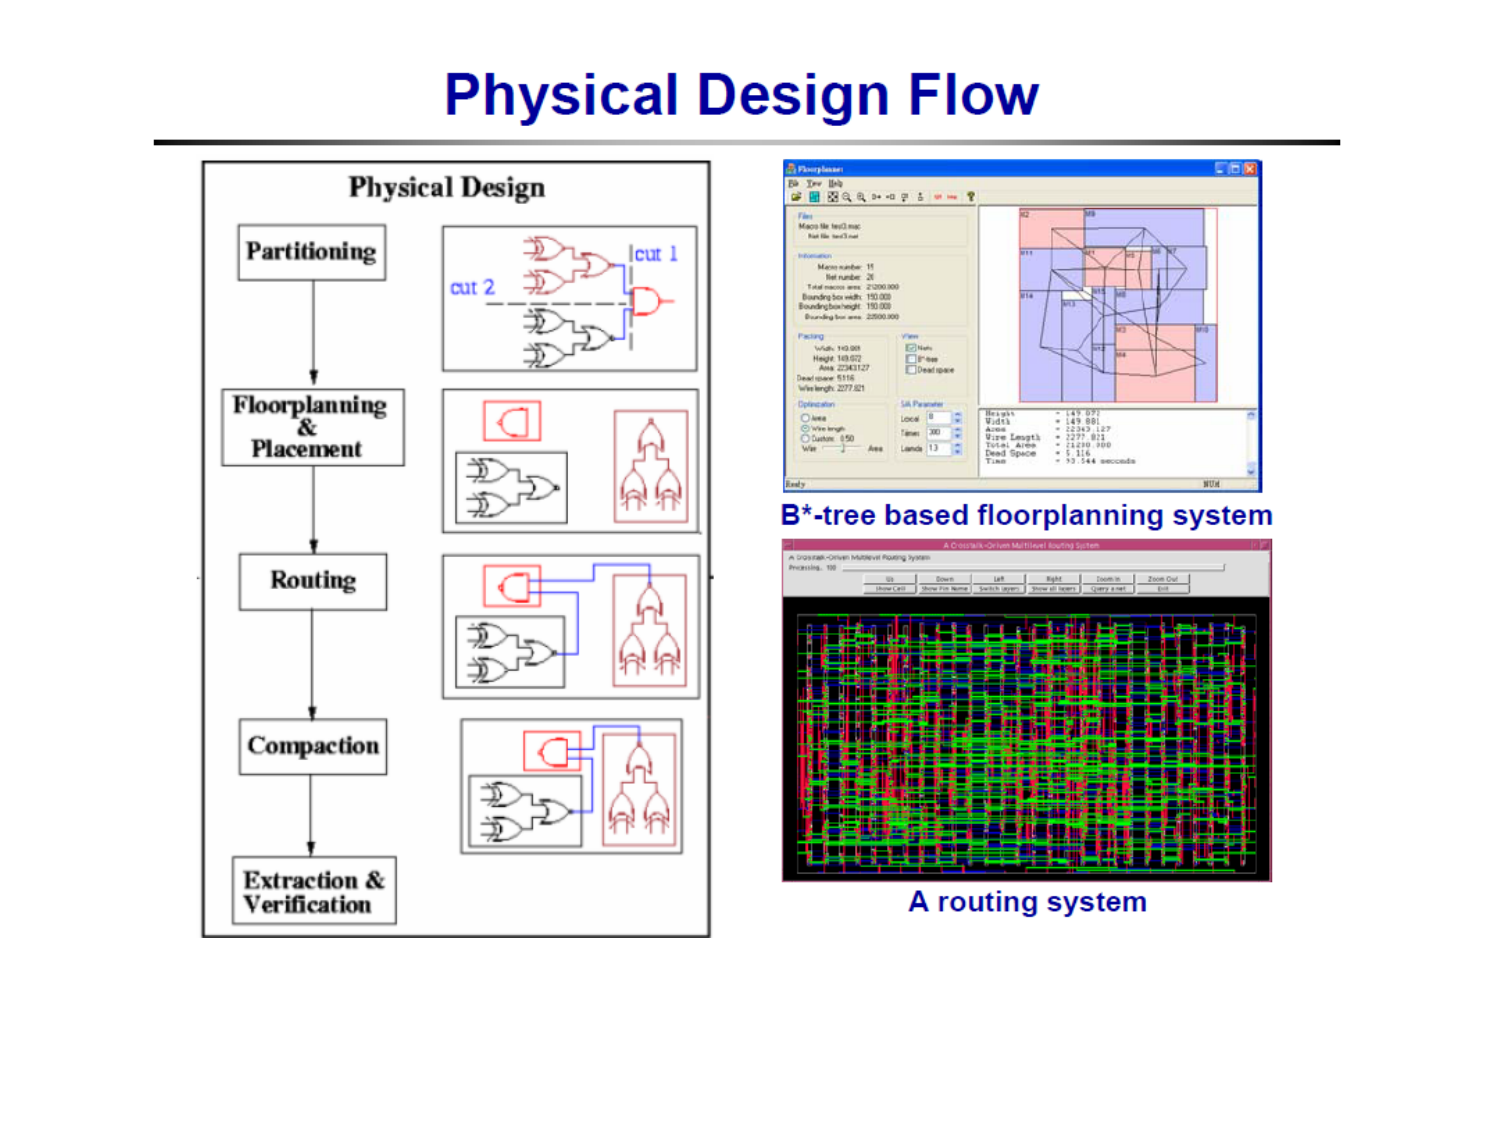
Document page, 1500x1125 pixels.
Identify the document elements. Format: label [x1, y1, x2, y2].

picture [135, 37, 1365, 938]
